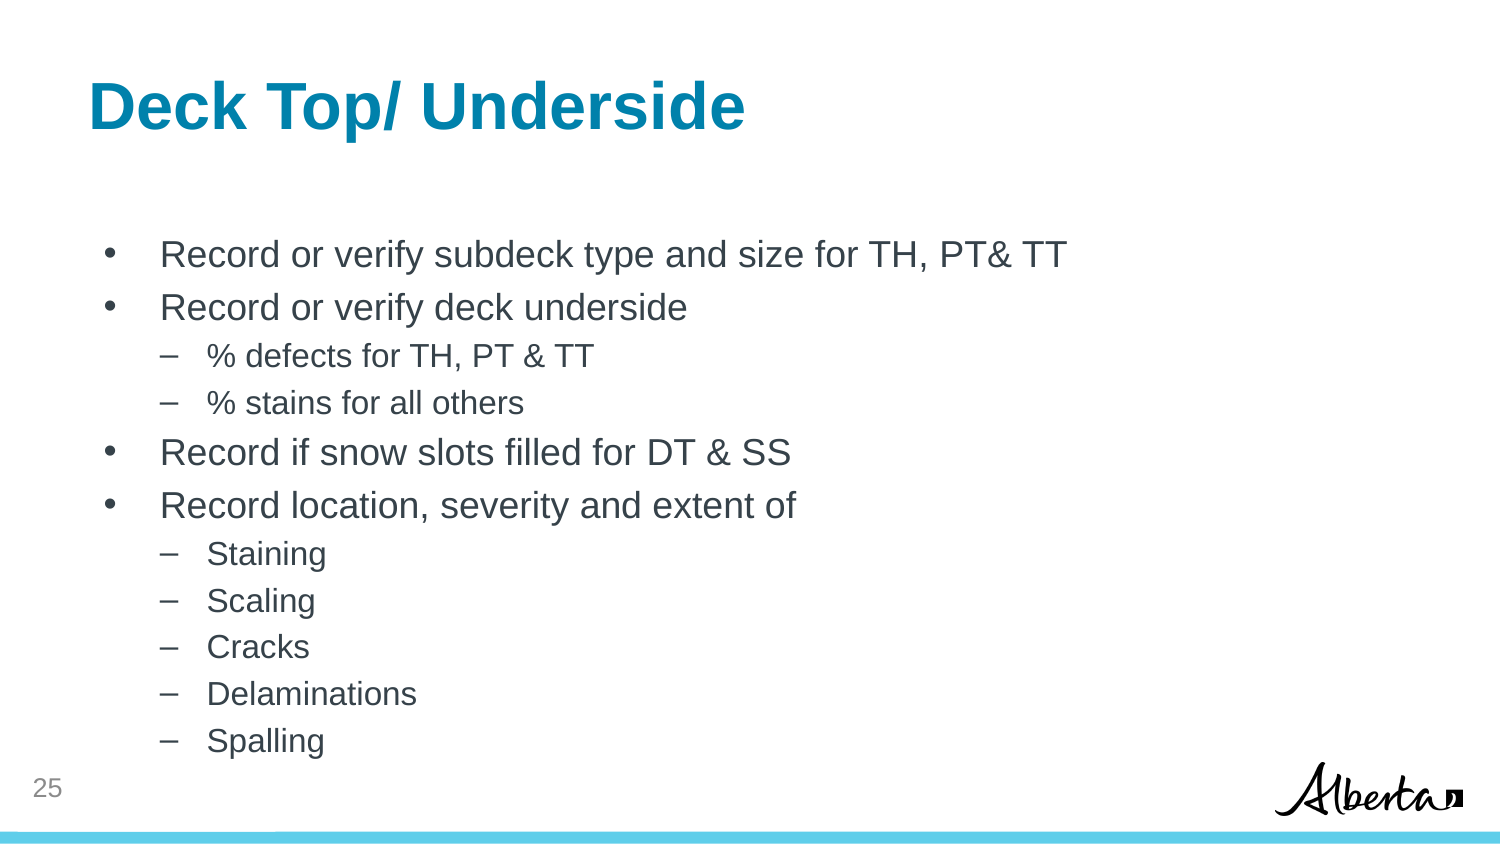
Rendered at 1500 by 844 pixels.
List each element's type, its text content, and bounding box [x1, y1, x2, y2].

picture [1275, 762, 1463, 816]
title Deck Top/ Underside [88, 55, 1437, 141]
slide_number 25 [17, 764, 356, 810]
list Record or verify subdeck type and size for TH, PT& TT Record or verify deck underside % defects for TH, PT & TT % stains for all others Record if snow slots filled for DT & SS Record location, severity and extent of Staining Scaling Cracks Delaminations Spalling [88, 222, 1439, 753]
